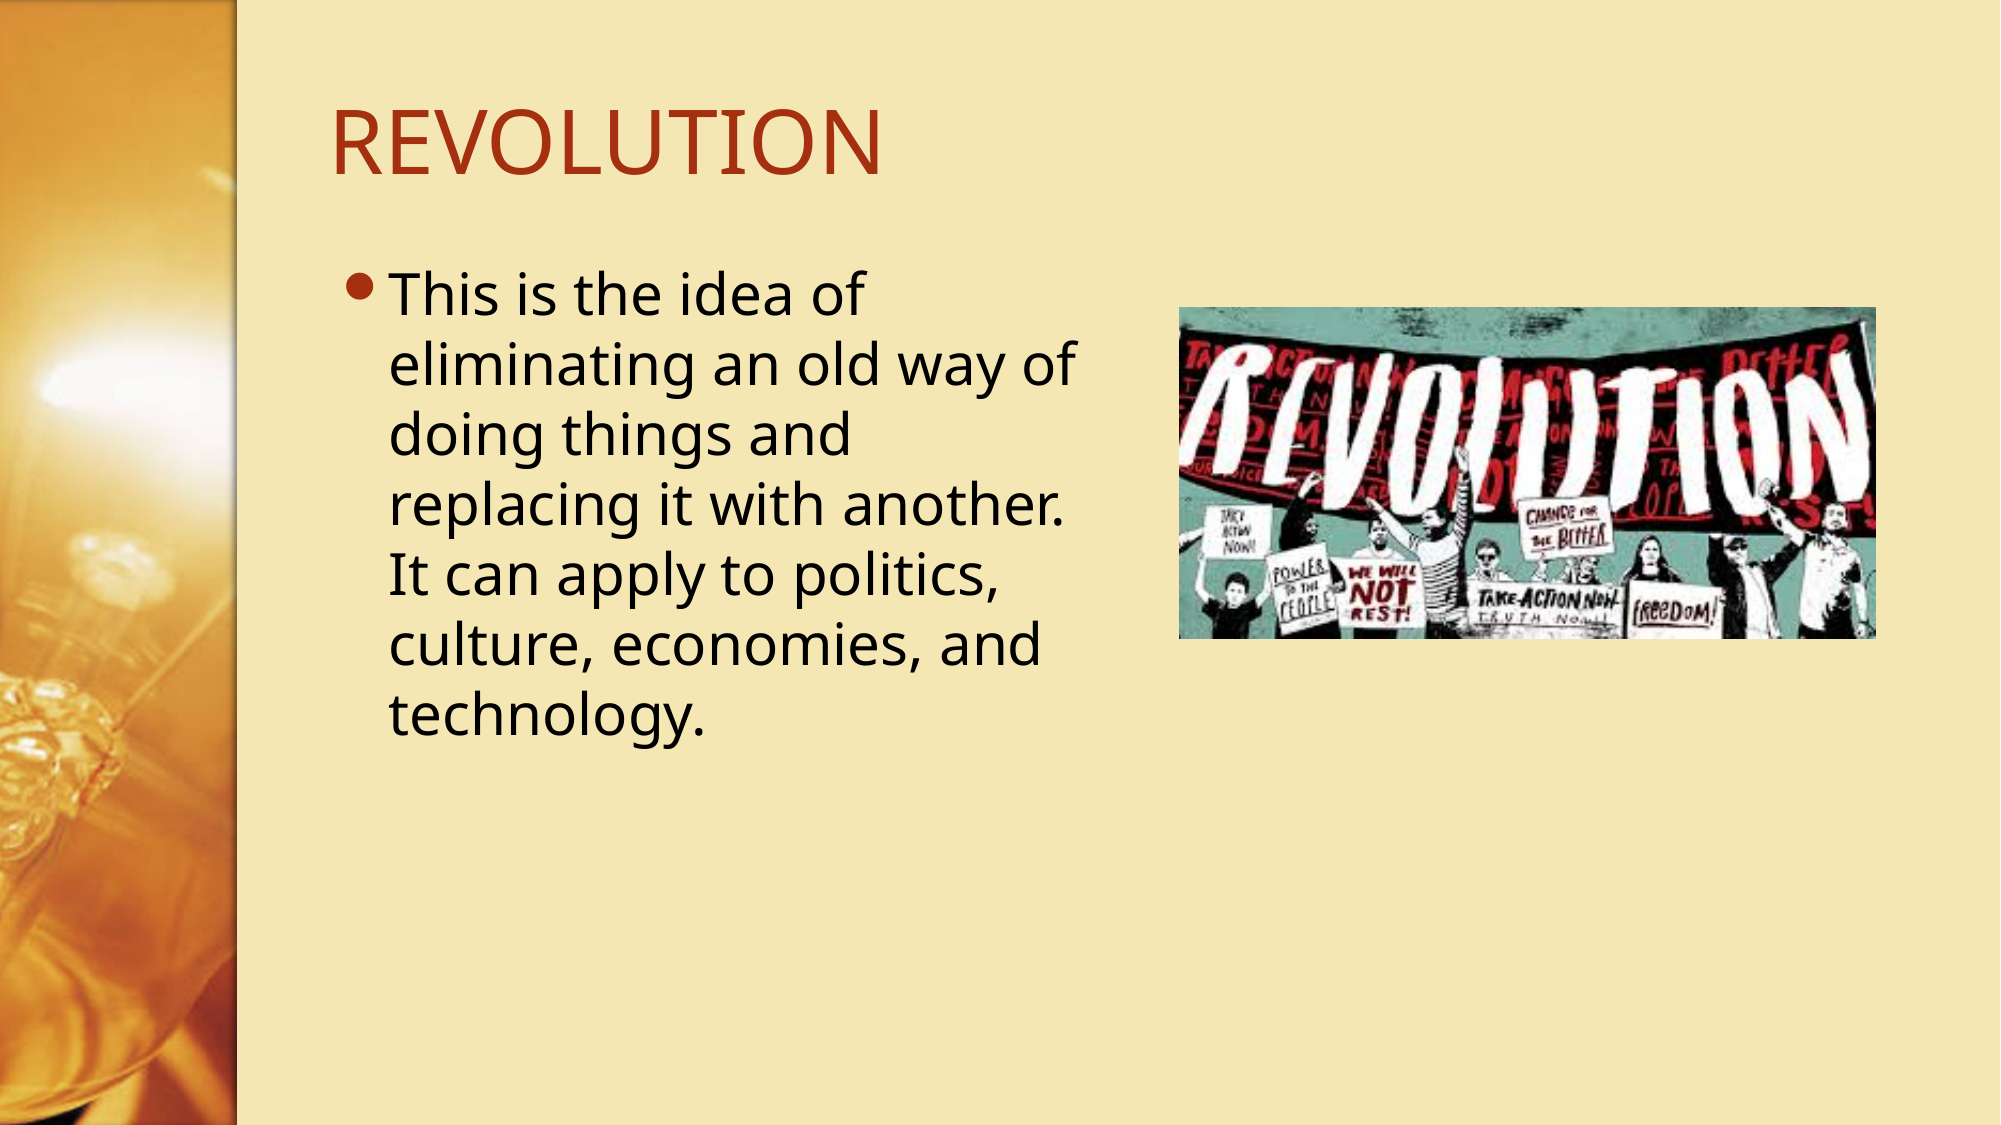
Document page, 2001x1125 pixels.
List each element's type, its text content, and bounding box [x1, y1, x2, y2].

title REVOLUTION [313, 45, 1954, 233]
list This is the idea of eliminating an old way of doing things and replacing it with another. It can apply to politics, culture, economies, and technology. [313, 249, 1114, 1015]
picture [0, 0, 237, 1125]
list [1179, 307, 1876, 639]
